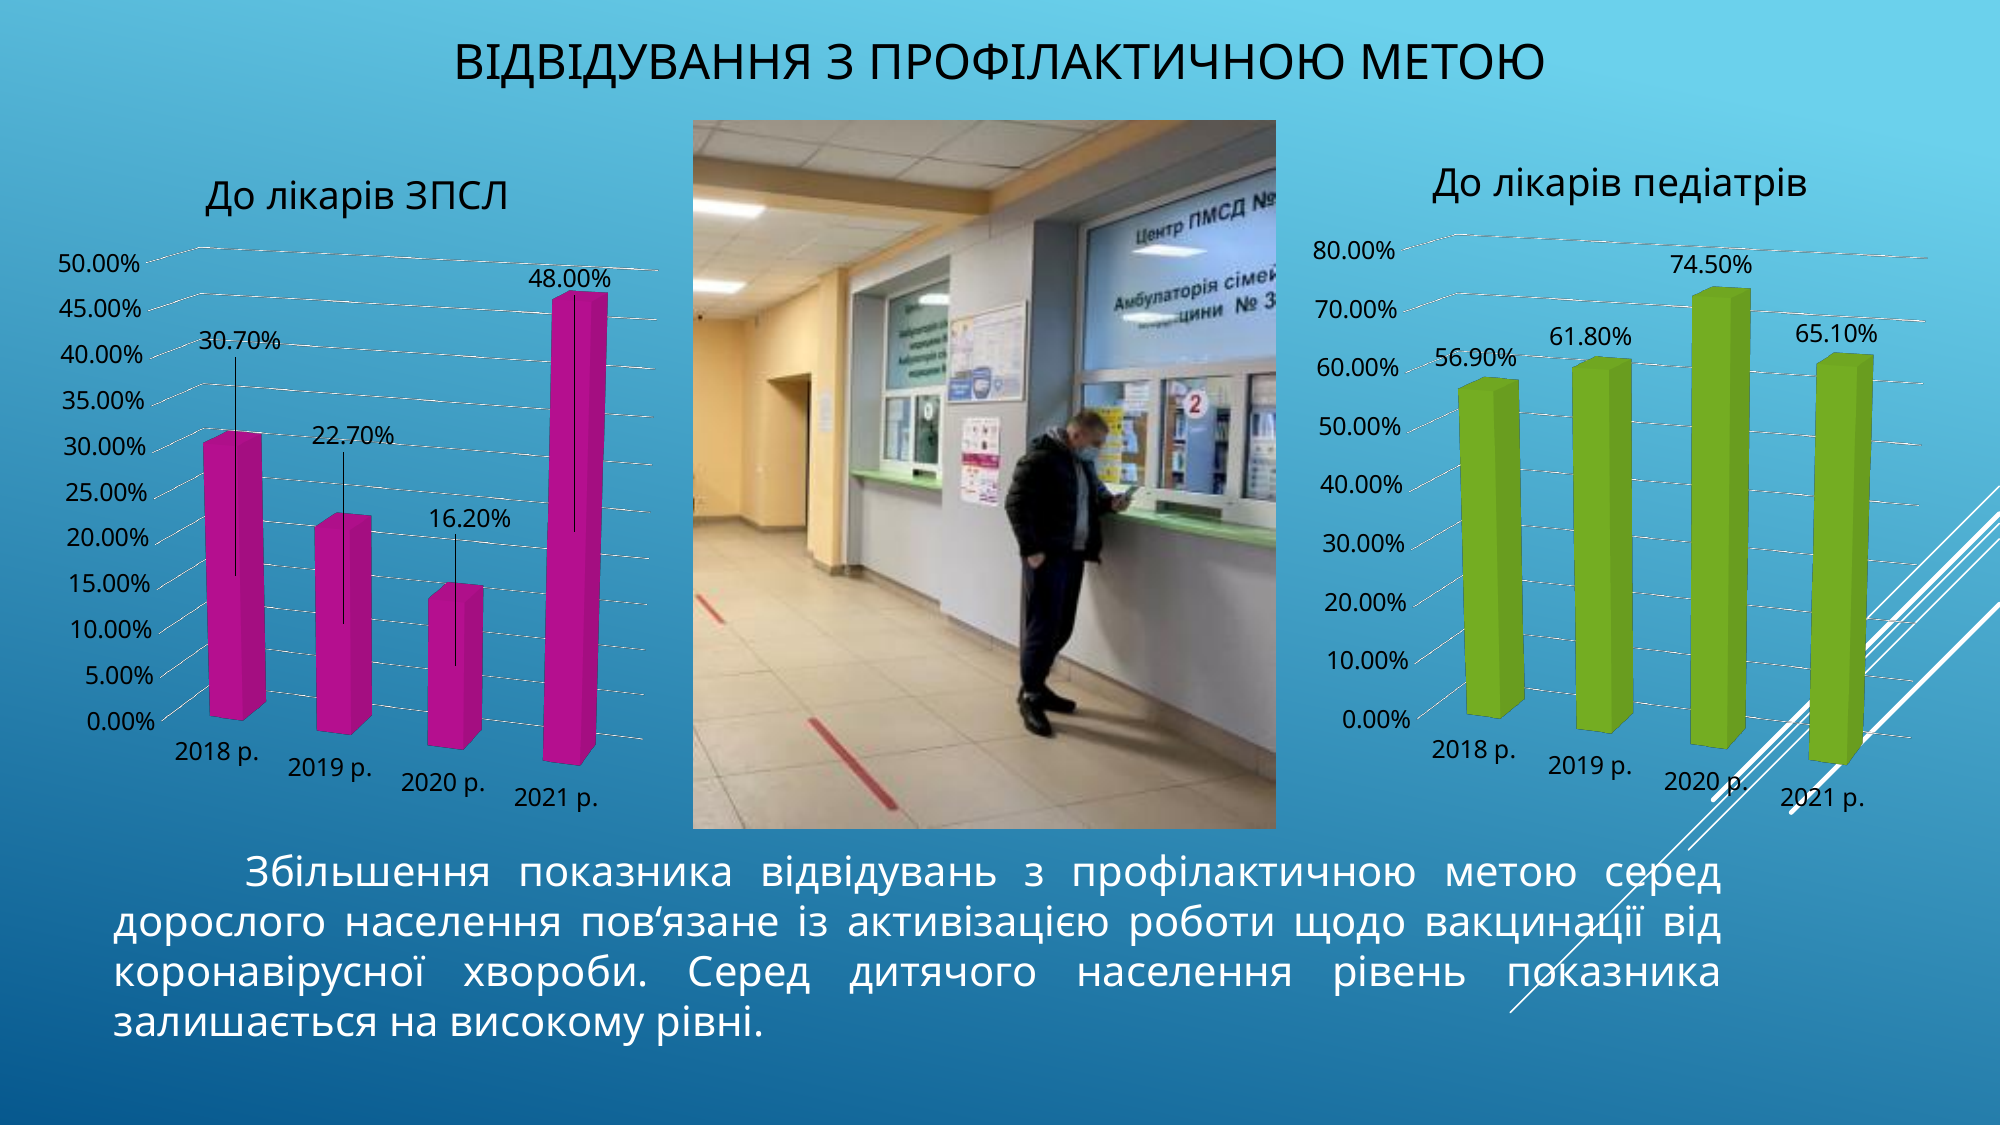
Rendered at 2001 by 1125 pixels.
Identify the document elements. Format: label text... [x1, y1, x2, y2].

chart [1286, 120, 1954, 830]
title Відвідування з профілактичною метою [438, 0, 1562, 121]
chart [33, 133, 683, 829]
text_box Збільшення показника відвідувань з профілактичною метою серед дорослого населення пов‘язане із активізацією роботи щодо вакцинації від коронавірусної хвороби. Серед дитячого населення рівень показника залишається на високому рівні. [99, 791, 1737, 1052]
picture [692, 120, 1276, 830]
